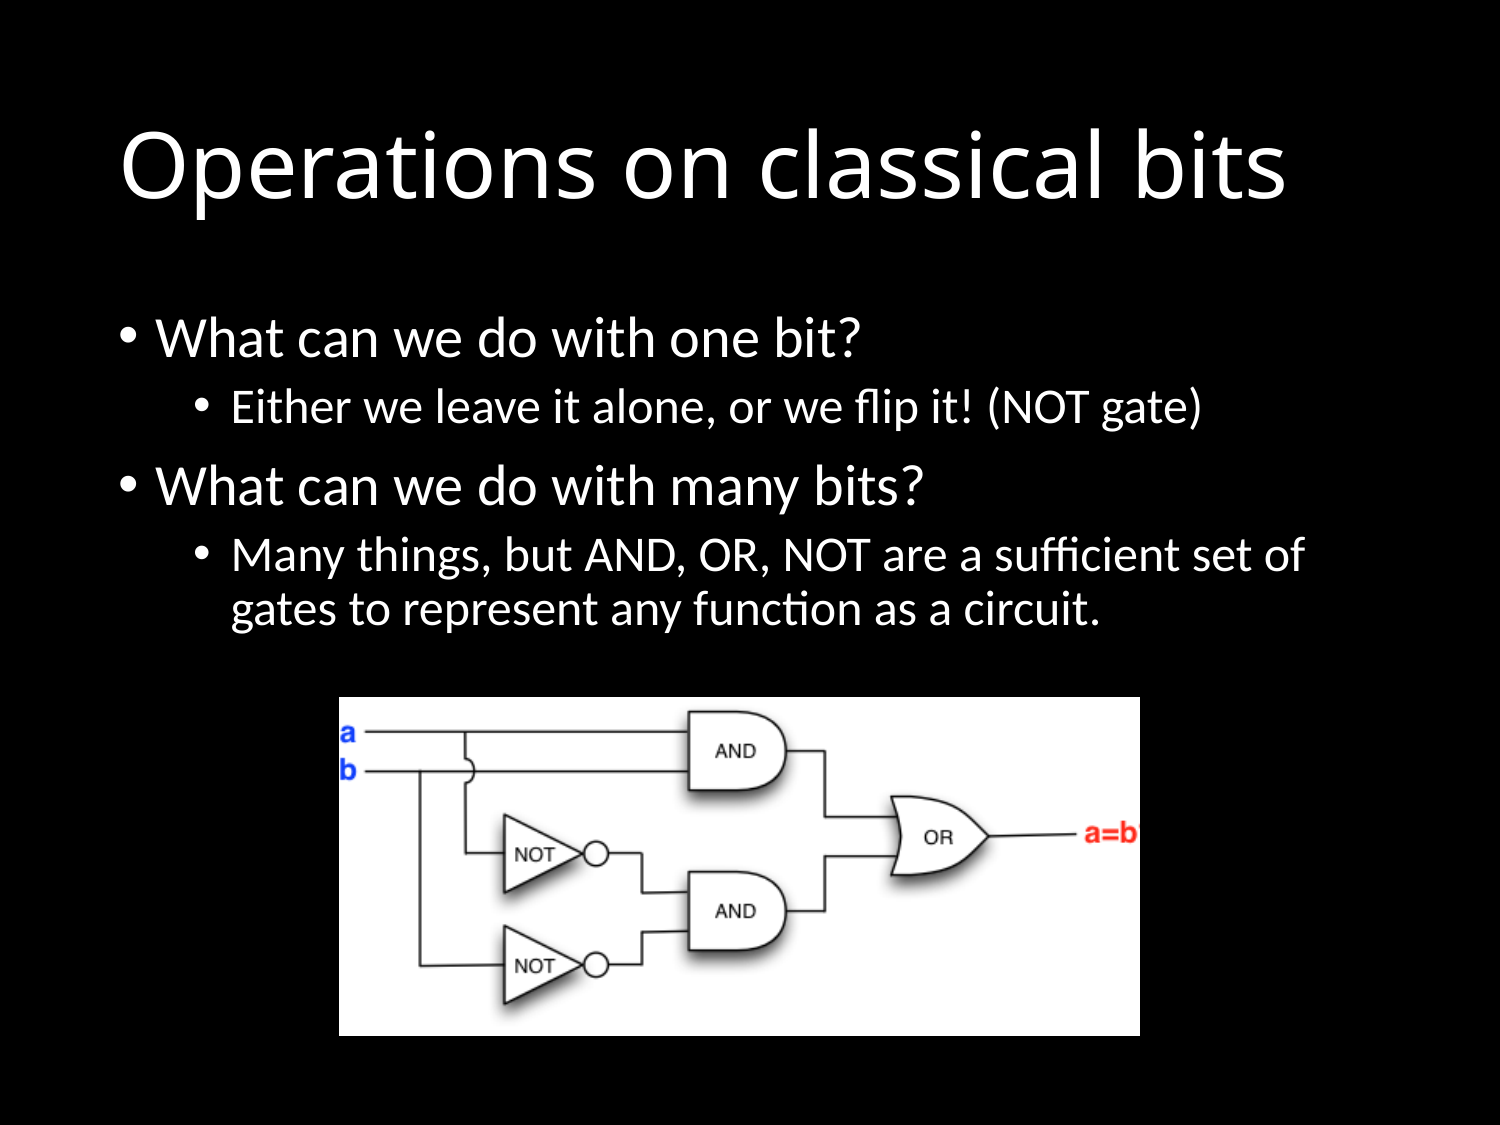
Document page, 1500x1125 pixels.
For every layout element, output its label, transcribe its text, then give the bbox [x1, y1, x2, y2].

list What can we do with one bit? Either we leave it alone, or we flip it! (NOT gate) What can we do with many bits? Many things, but AND, OR, NOT are a sufficient set of gates to represent any function as a circuit. [103, 299, 1397, 1014]
picture [339, 697, 1140, 1036]
title Operations on classical bits [103, 59, 1397, 278]
